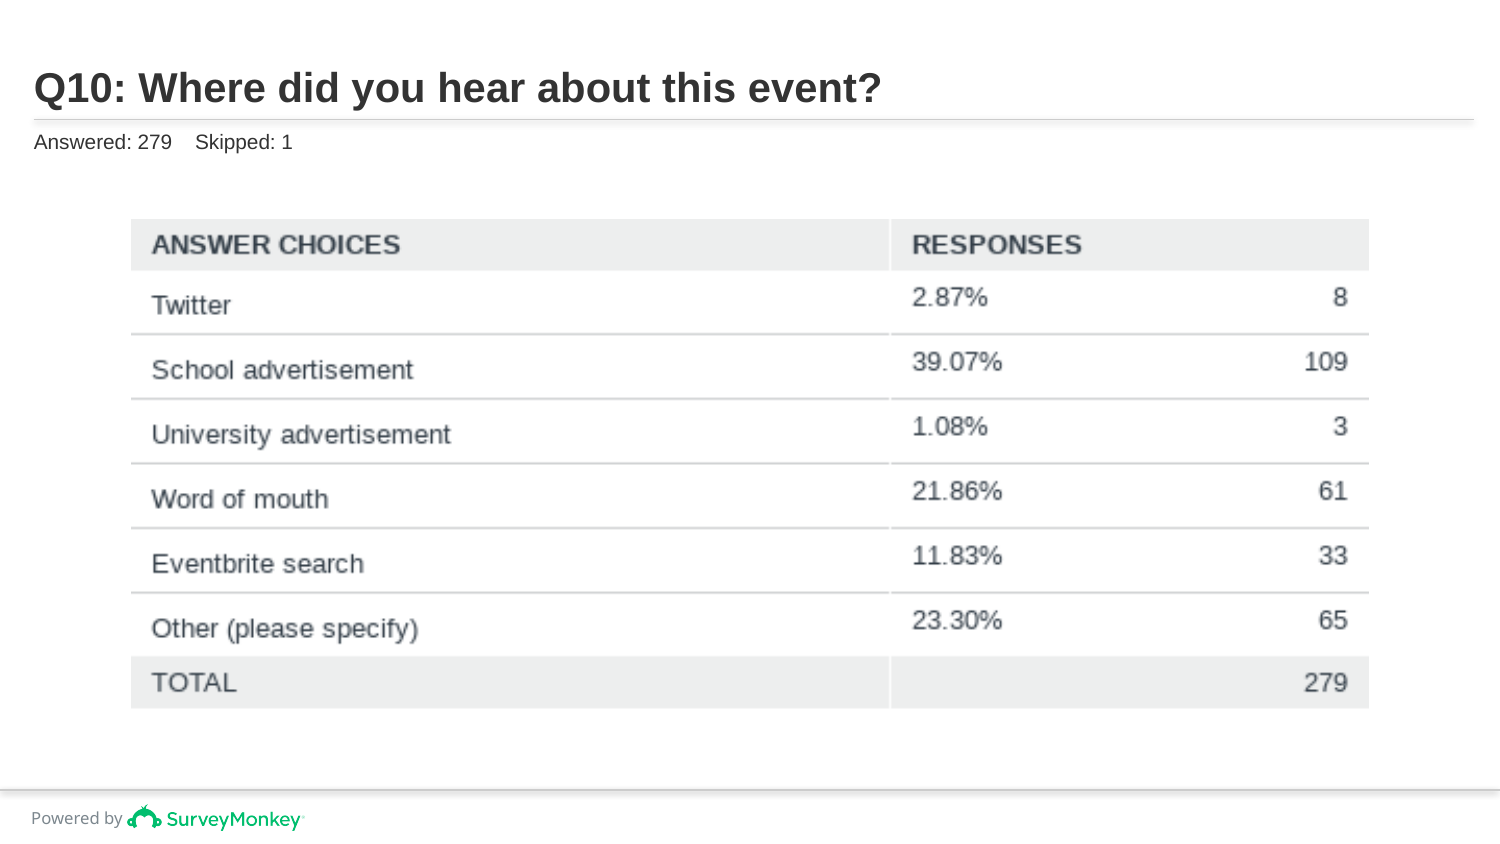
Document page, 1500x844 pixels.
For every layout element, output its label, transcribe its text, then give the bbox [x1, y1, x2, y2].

picture [131, 218, 1369, 711]
title Q10: Where did you hear about this event? [18, 54, 1369, 119]
list Answered: 279 Skipped: 1 [18, 120, 894, 162]
picture [116, 793, 316, 842]
